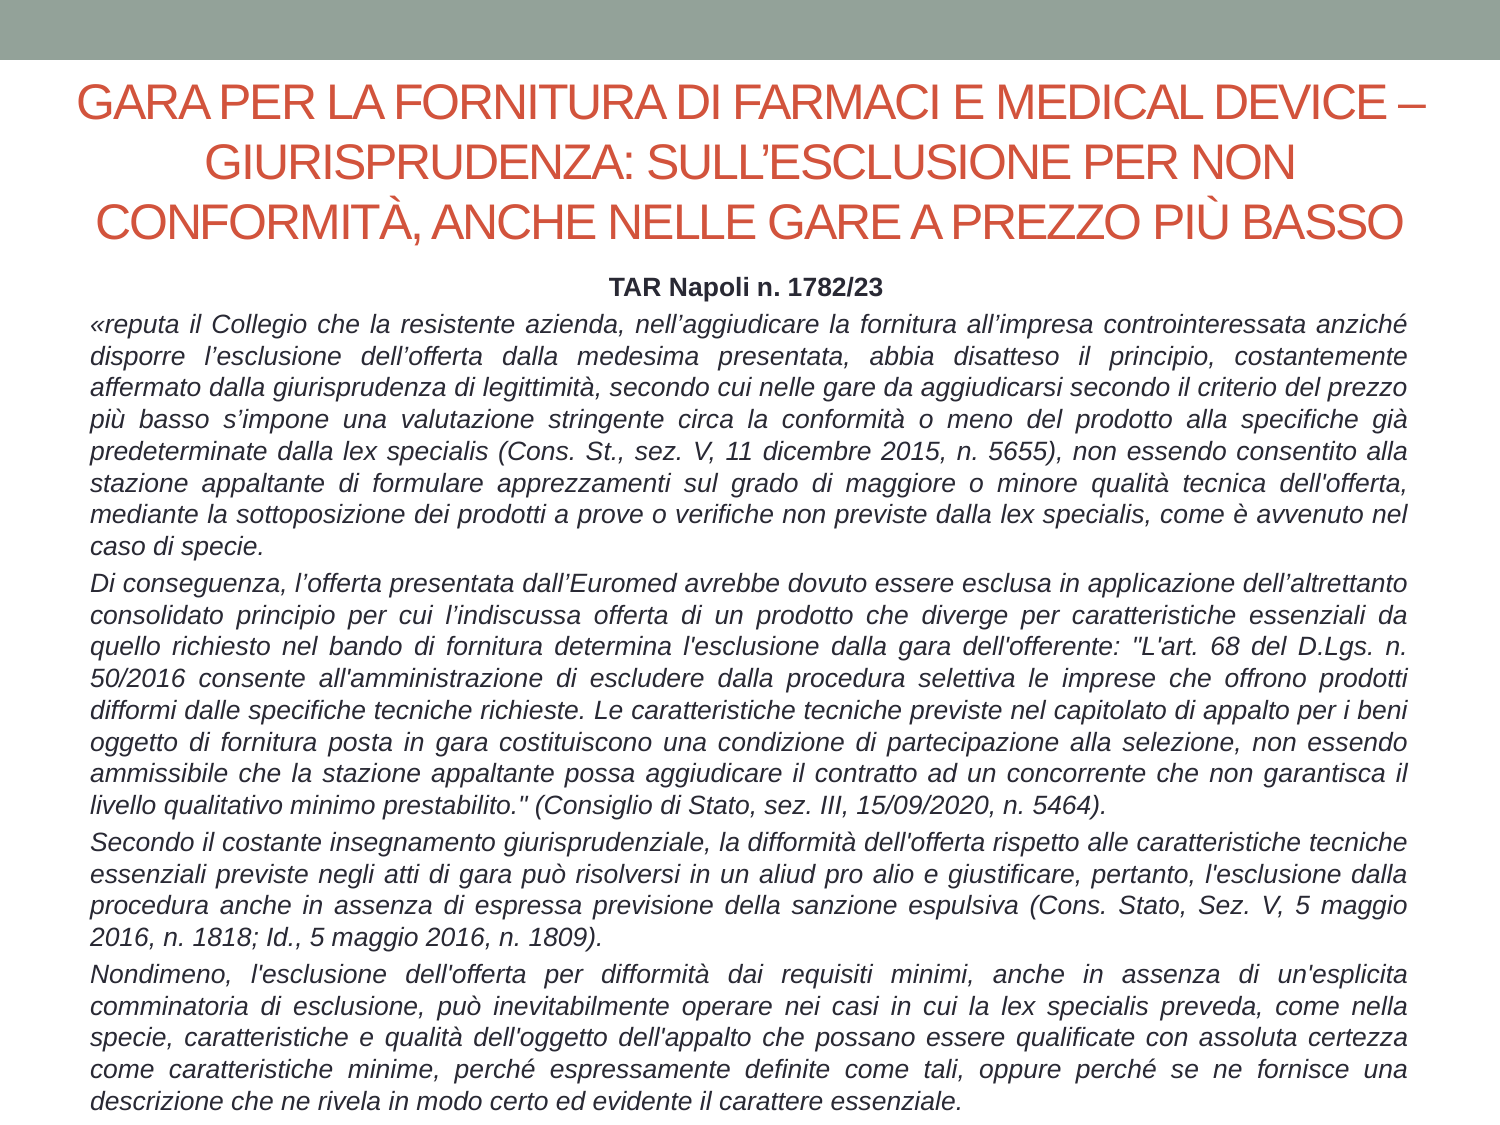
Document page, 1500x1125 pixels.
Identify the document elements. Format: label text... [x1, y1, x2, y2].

title GARA PER LA FORNITURA DI FARMACI E MEDICAL DEVICE – GIURISPRUDENZA: SULL’ESCLUSIONE PER NON CONFORMITÀ, ANCHE NELLE GARE A PREZZO PIÙ BASSO [46, 78, 1454, 241]
list TAR Napoli n. 1782/23 «reputa il Collegio che la resistente azienda, nell’aggiudicare la fornitura all’impresa controinteressata anziché disporre l’esclusione dell’offerta dalla medesima presentata, abbia disatteso il principio, costantemente affermato dalla giurisprudenza di legittimità, secondo cui nelle gare da aggiudicarsi secondo il criterio del prezzo più basso s’impone una valutazione stringente circa la conformità o meno del prodotto alla specifiche già predeterminate dalla lex specialis (Cons. St., sez. V, 11 dicembre 2015, n. 5655), non essendo consentito alla stazione appaltante di formulare apprezzamenti sul grado di maggiore o minore qualità tecnica dell'offerta, mediante la sottoposizione dei prodotti a prove o verifiche non previste dalla lex specialis, come è avvenuto nel caso di specie. Di conseguenza, l’offerta presentata dall’Euromed avrebbe dovuto essere esclusa in applicazione dell’altrettanto consolidato principio per cui l’indiscussa offerta di un prodotto che diverge per caratteristiche essenziali da quello richiesto nel bando di fornitura determina l'esclusione dalla gara dell'offerente: "L'art. 68 del D.Lgs. n. 50/2016 consente all'amministrazione di escludere dalla procedura selettiva le imprese che offrono prodotti difformi dalle specifiche tecniche richieste. Le caratteristiche tecniche previste nel capitolato di appalto per i beni oggetto di fornitura posta in gara costituiscono una condizione di partecipazione alla selezione, non essendo ammissibile che la stazione appaltante possa aggiudicare il contratto ad un concorrente che non garantisca il livello qualitativo minimo prestabilito." (Consiglio di Stato, sez. III, 15/09/2020, n. 5464). Secondo il costante insegnamento giurisprudenziale, la difformità dell'offerta rispetto alle caratteristiche tecniche essenziali previste negli atti di gara può risolversi in un aliud pro alio e giustificare, pertanto, l'esclusione dalla procedura anche in assenza di espressa previsione della sanzione espulsiva (Cons. Stato, Sez. V, 5 maggio 2016, n. 1818; Id., 5 maggio 2016, n. 1809). Nondimeno, l'esclusione dell'offerta per difformità dai requisiti minimi, anche in assenza di un'esplicita comminatoria di esclusione, può inevitabilmente operare nei casi in cui la lex specialis preveda, come nella specie, caratteristiche e qualità dell'oggetto dell'appalto che possano essere qualificate con assoluta certezza come caratteristiche minime, perché espressamente definite come tali, oppure perché se ne fornisce una descrizione che ne rivela in modo certo ed evidente il carattere essenziale. [75, 262, 1425, 1125]
